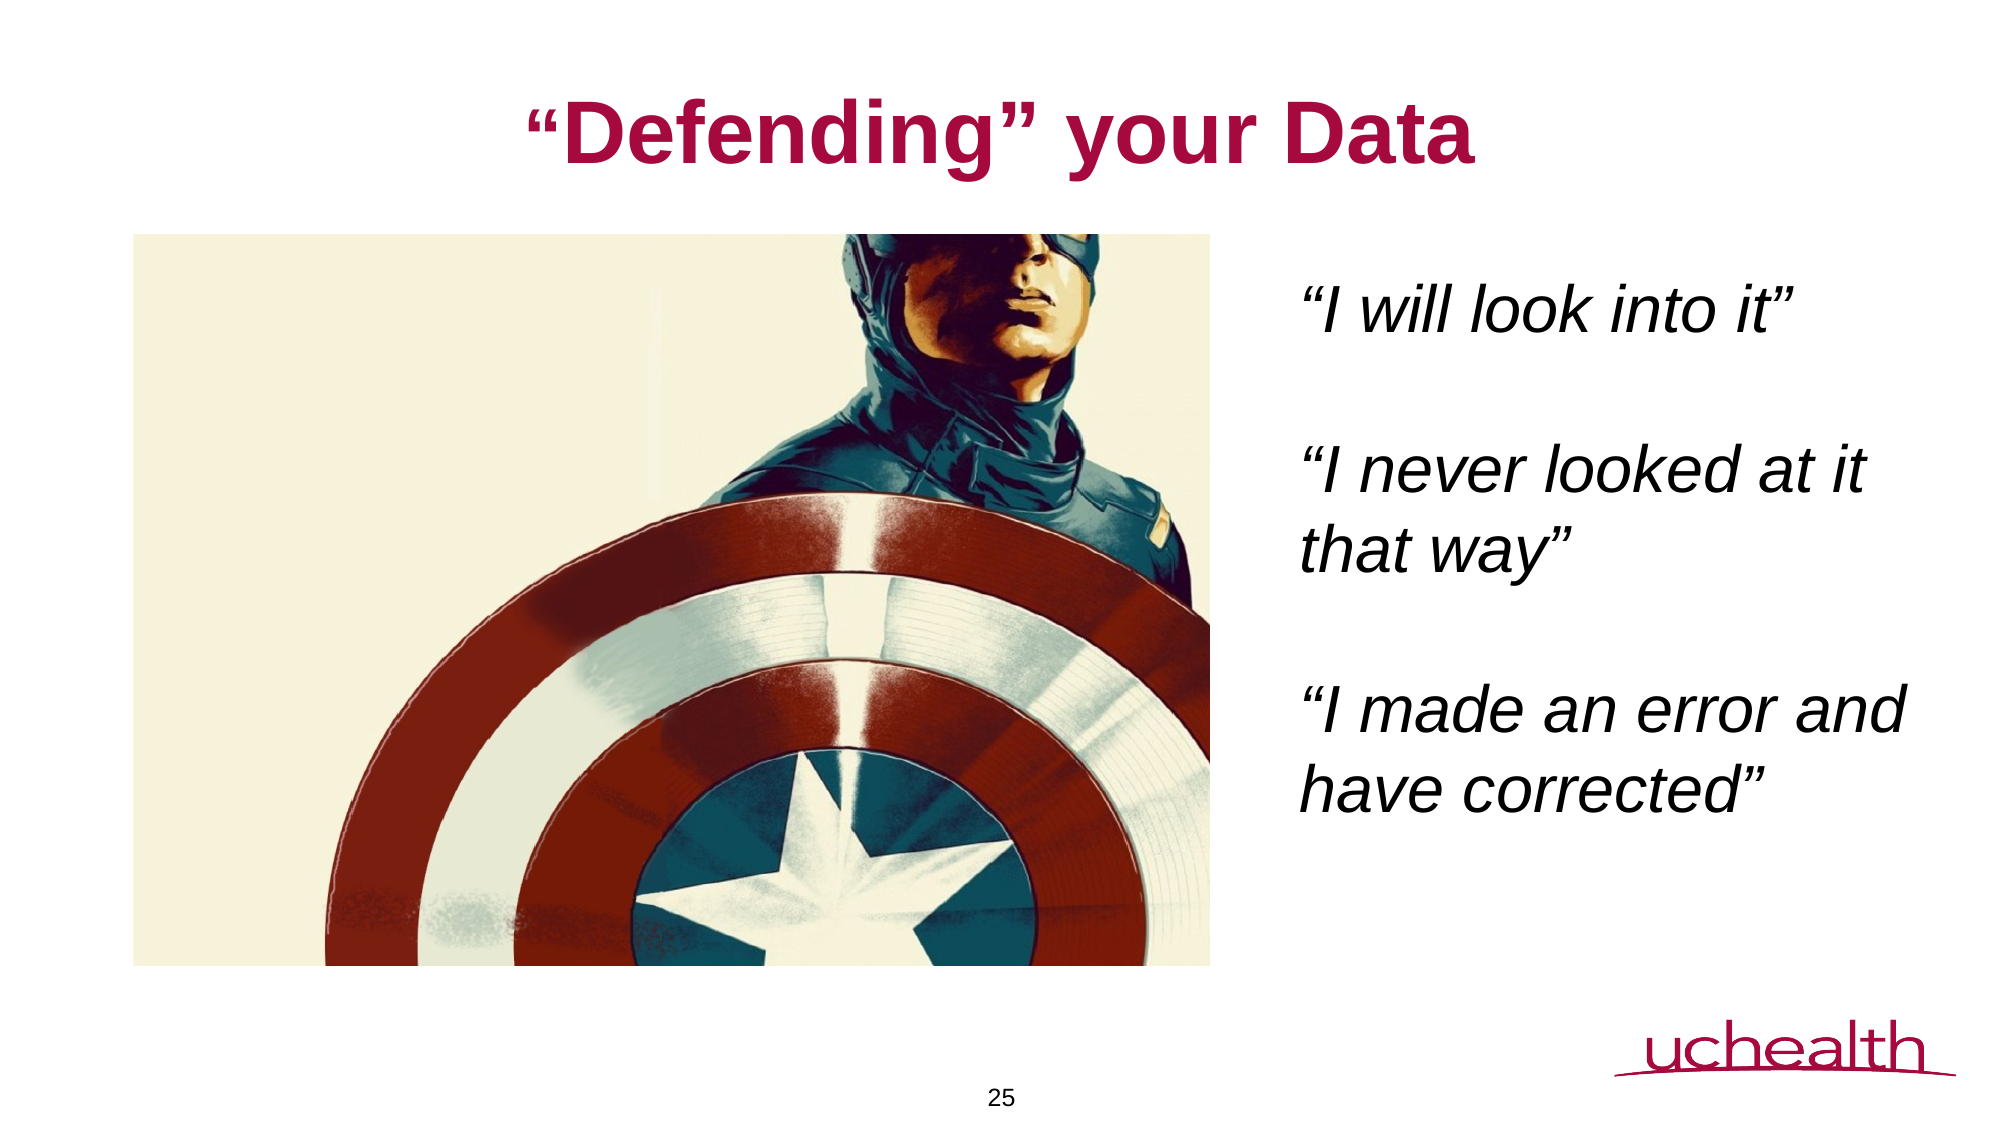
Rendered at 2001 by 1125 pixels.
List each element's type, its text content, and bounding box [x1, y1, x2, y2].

picture [1614, 1019, 1956, 1077]
slide_number 25 [940, 1083, 1063, 1112]
title “Defending” your Data [75, 75, 1924, 235]
picture [133, 234, 1211, 966]
text_box “I will look into it” “I never looked at it that way” “I made an error and have corrected” [1299, 265, 1950, 930]
